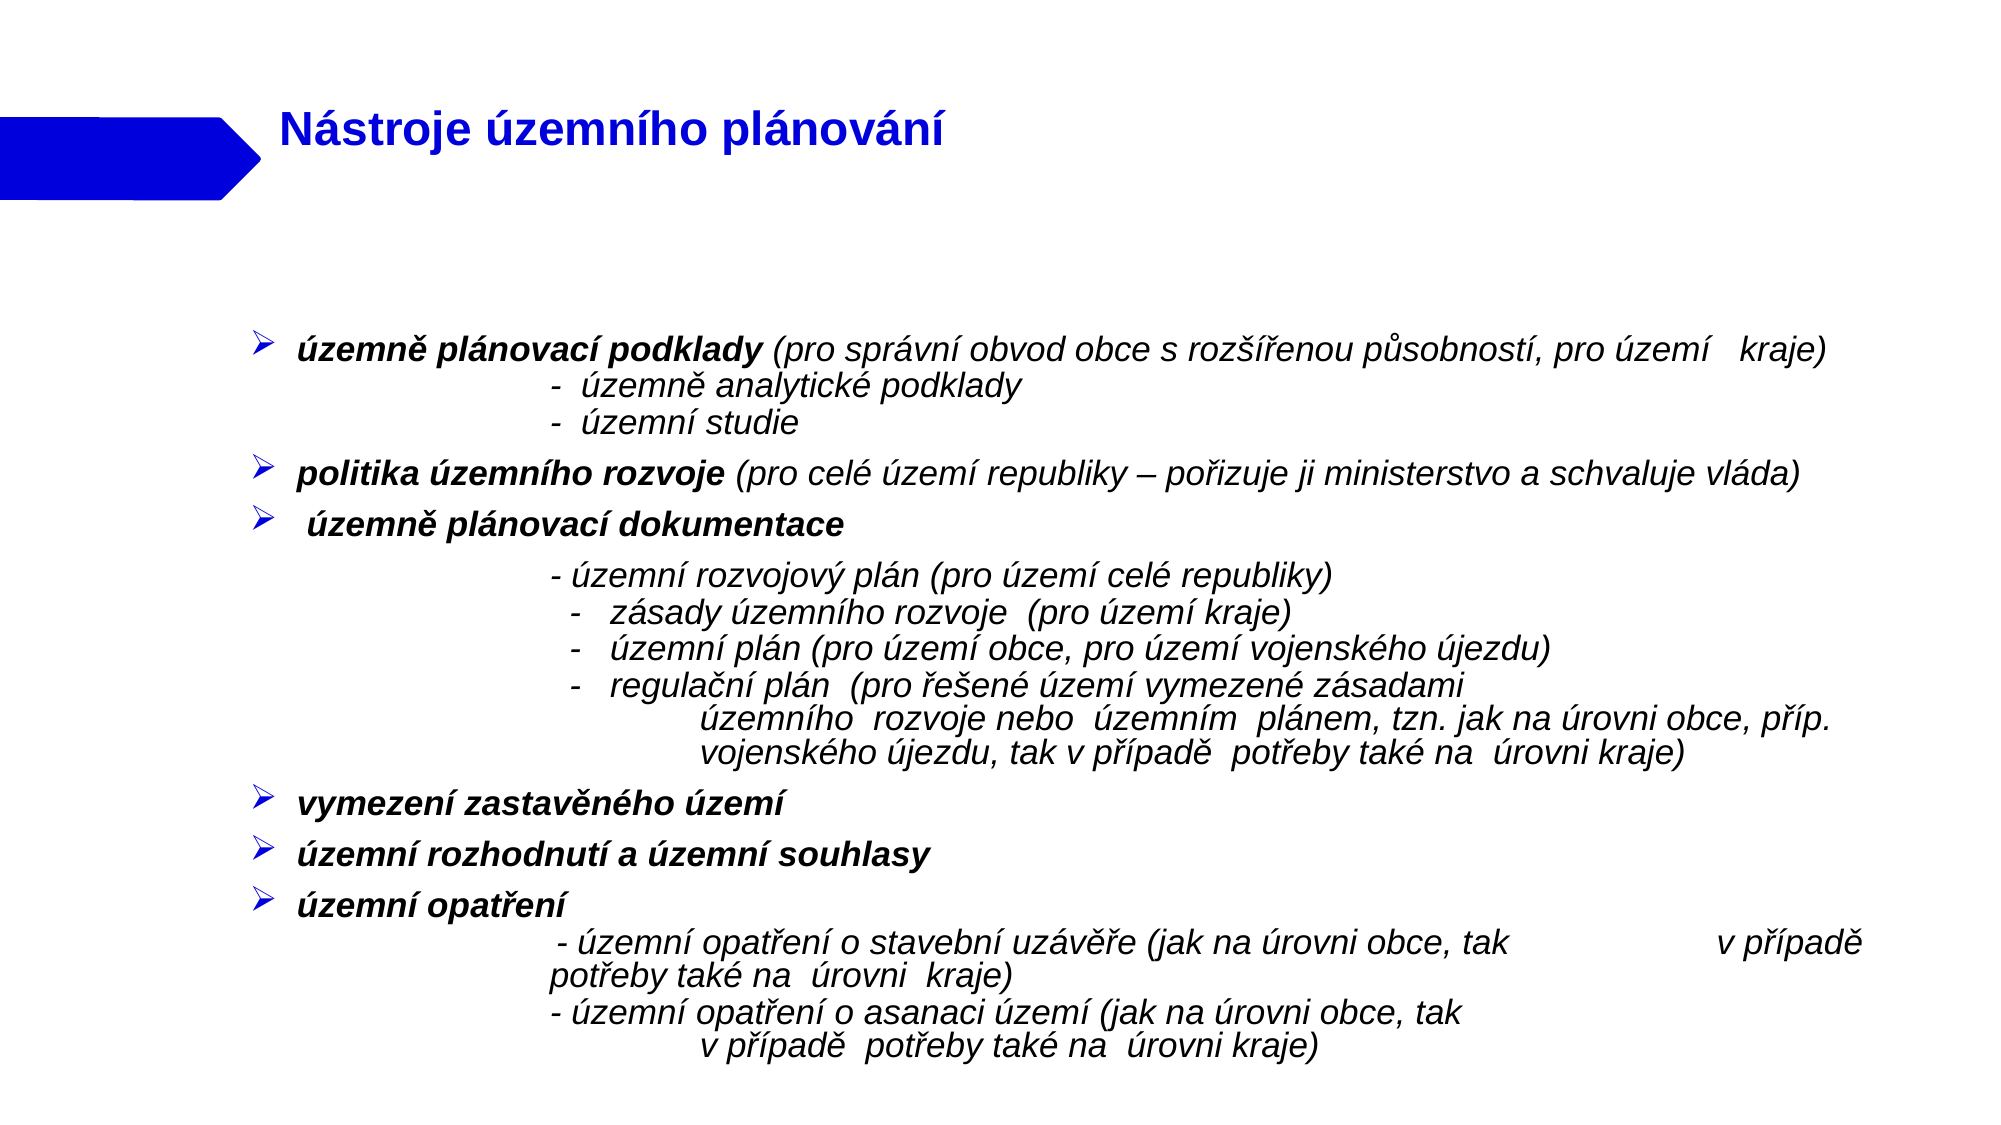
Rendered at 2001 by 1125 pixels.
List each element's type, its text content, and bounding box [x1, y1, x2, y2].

list územně plánovací podklady (pro správní obvod obce s rozšířenou působností, pro území kraje) - územně analytické podklady - územní studie politika územního rozvoje (pro celé území republiky – pořizuje ji ministerstvo a schvaluje vláda) územně plánovací dokumentace - územní rozvojový plán (pro území celé republiky) - zásady územního rozvoje (pro území kraje) - územní plán (pro území obce, pro území vojenského újezdu) - regulační plán (pro řešené území vymezené zásadami územního rozvoje nebo územním plánem, tzn. jak na úrovni obce, příp. vojenského újezdu, tak v případě potřeby také na úrovni kraje) vymezení zastavěného území územní rozhodnutí a územní souhlasy územní opatření - územní opatření o stavební uzávěře (jak na úrovni obce, tak v případě potřeby také na úrovni kraje) - územní opatření o asanaci území (jak na úrovni obce, tak v případě potřeby také na úrovni kraje) [249, 334, 1870, 1125]
title Nástroje územního plánování [279, 0, 1630, 240]
